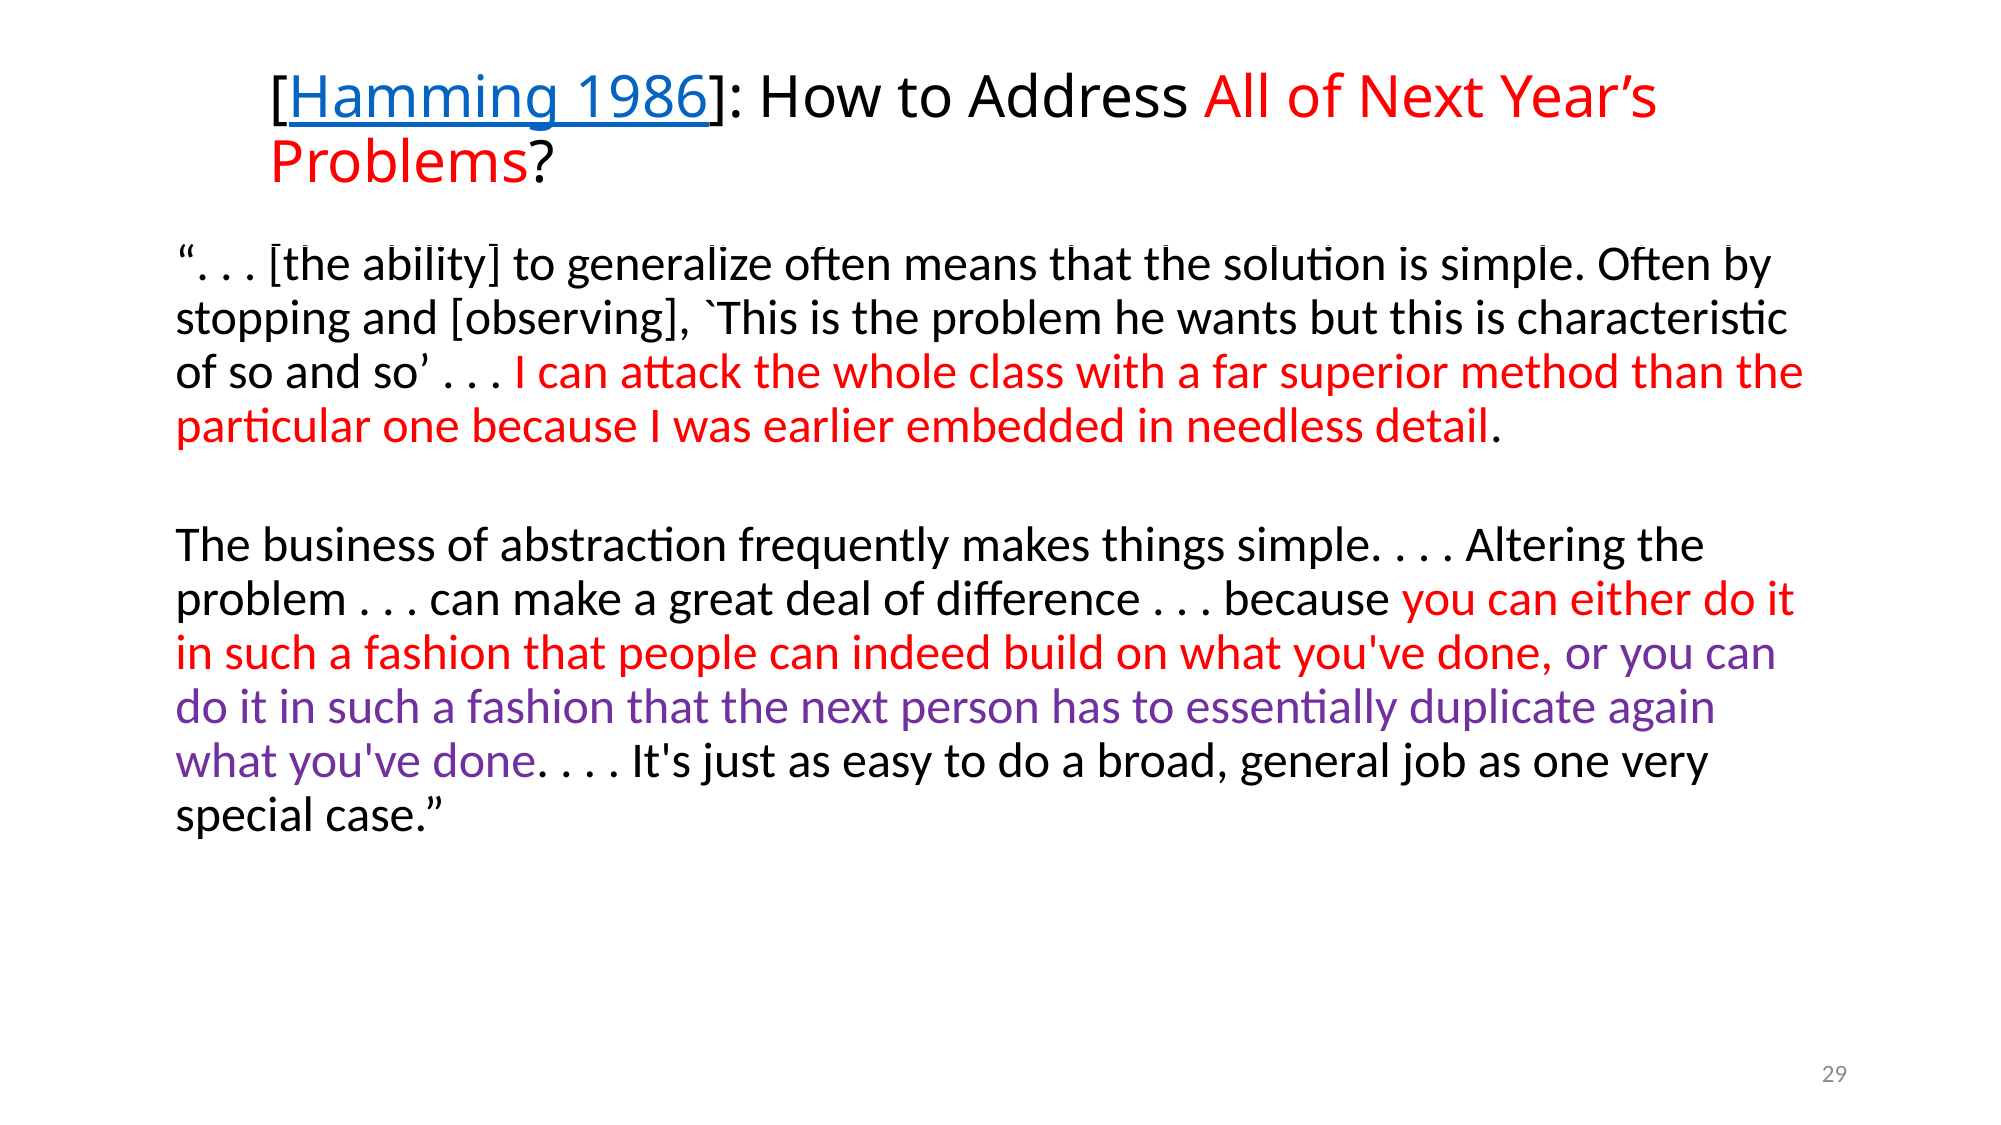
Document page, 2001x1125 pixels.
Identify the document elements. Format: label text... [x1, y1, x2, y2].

list “. . . [the ability] to generalize often means that the solution is simple. Often by stopping and [observing], `This is the problem he wants but this is characteristic of so and so’ . . . I can attack the whole class with a far superior method than the particular one because I was earlier embedded in needless detail. The business of abstraction frequently makes things simple. . . . Altering the problem . . . can make a great deal of difference . . . because you can either do it in such a fashion that people can indeed build on what you've done, or you can do it in such a fashion that the next person has to essentially duplicate again what you've done. . . . It's just as easy to do a broad, general job as one very special case.” [160, 229, 1832, 1002]
slide_number 29 [1412, 1042, 1863, 1103]
title [Hamming 1986]: How to Address All of Next Year’s Problems? [254, 9, 1746, 247]
